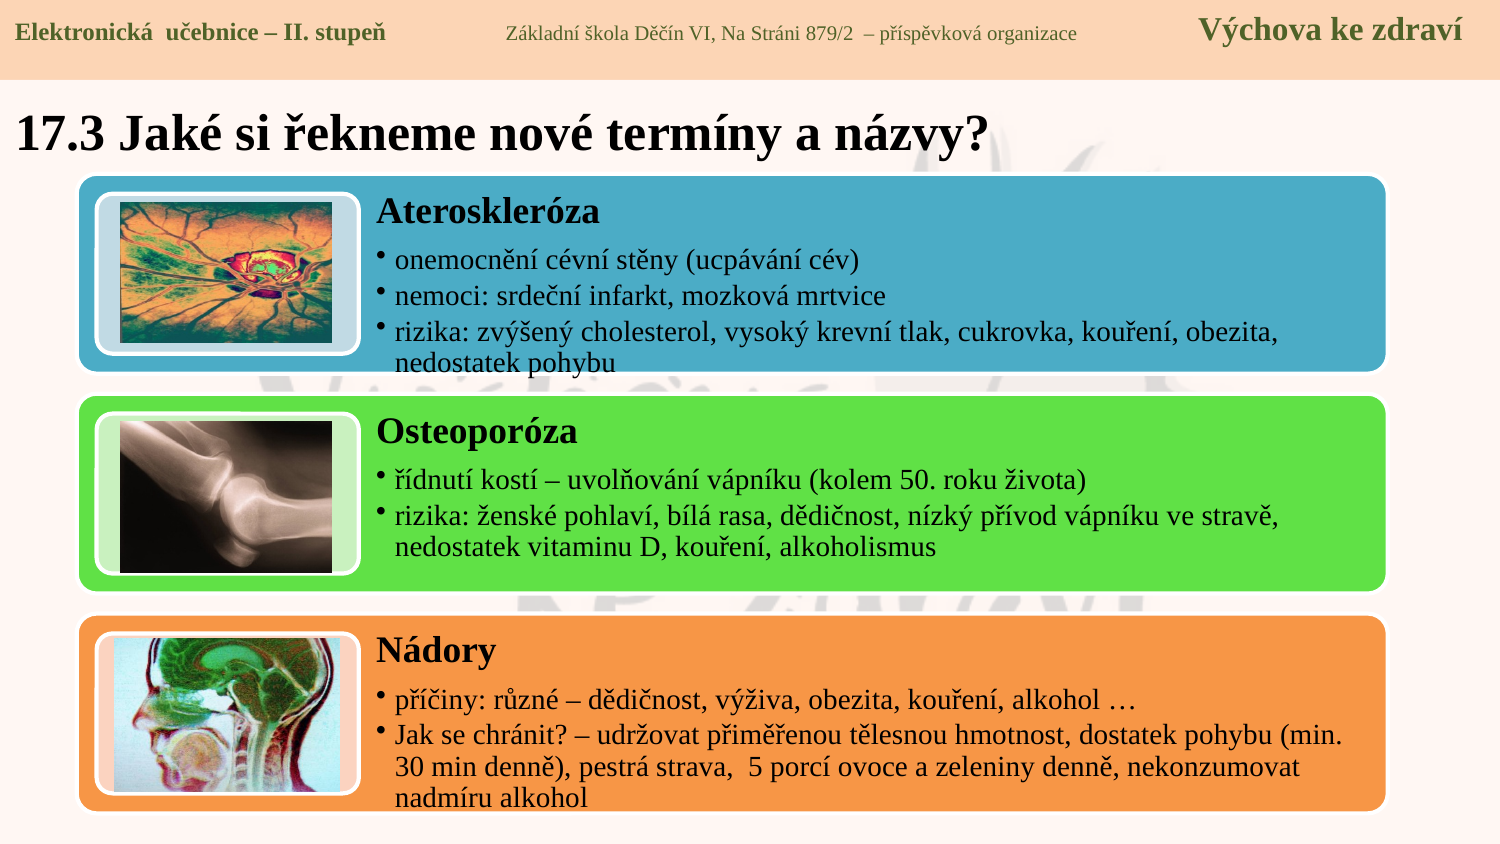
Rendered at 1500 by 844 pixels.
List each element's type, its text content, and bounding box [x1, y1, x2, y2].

picture [114, 638, 341, 792]
picture [120, 202, 332, 343]
title 17.3 Jaké si řekneme nové termíny a názvy? [0, 80, 1217, 179]
picture [120, 421, 332, 573]
text_box Elektronická učebnice – II. stupeň Základní škola Děčín VI, Na Stráni 879/2 – příspěvková organizace Výchova ke zdraví [0, 0, 1500, 80]
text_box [76, 173, 1389, 814]
